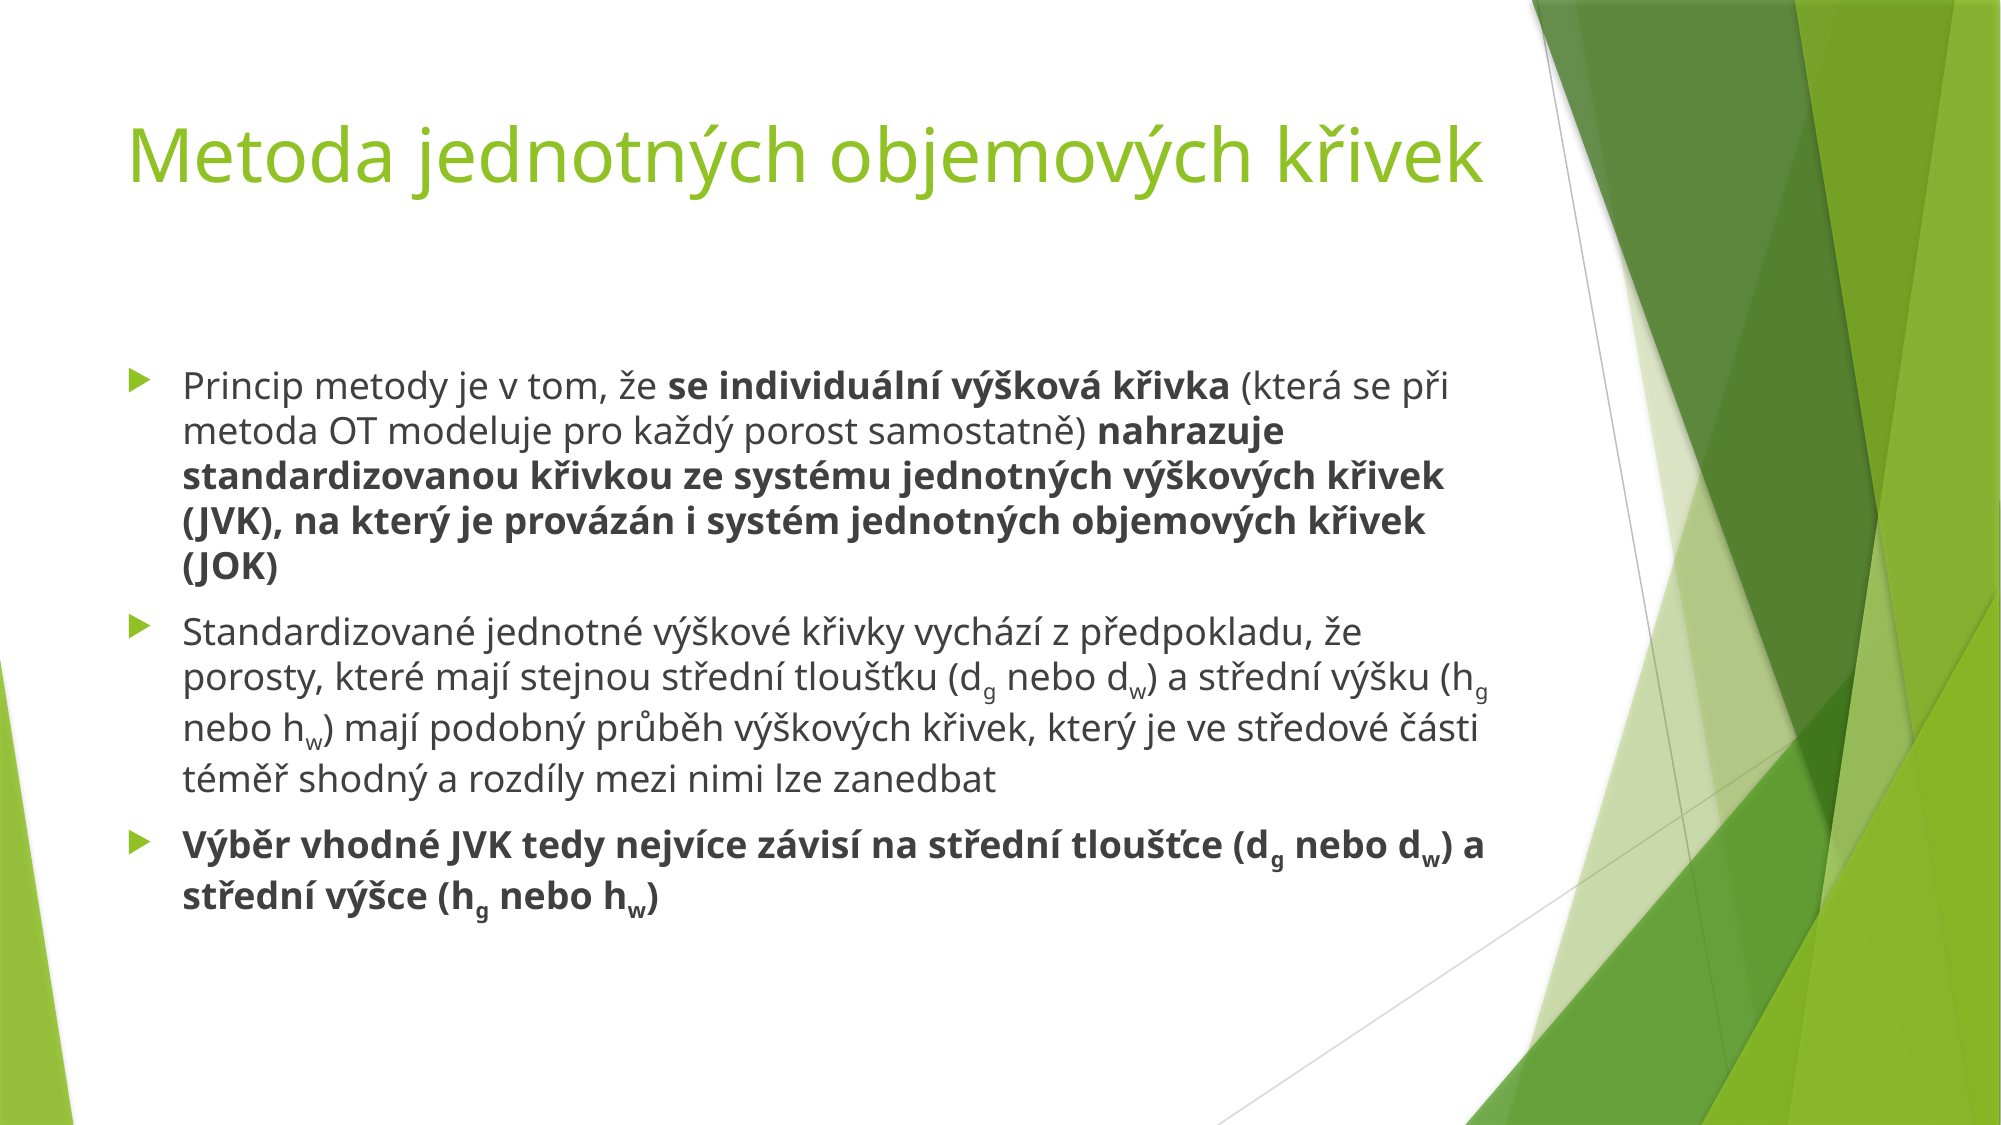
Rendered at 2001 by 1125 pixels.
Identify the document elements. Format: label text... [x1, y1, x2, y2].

list Princip metody je v tom, že se individuální výšková křivka (která se při metoda OT modeluje pro každý porost samostatně) nahrazuje standardizovanou křivkou ze systému jednotných výškových křivek (JVK), na který je provázán i systém jednotných objemových křivek (JOK) Standardizované jednotné výškové křivky vychází z předpokladu, že porosty, které mají stejnou střední tloušťku (dg nebo dw) a střední výšku (hg nebo hw) mají podobný průběh výškových křivek, který je ve středové části téměř shodný a rozdíly mezi nimi lze zanedbat Výběr vhodné JVK tedy nejvíce závisí na střední tloušťce (dg nebo dw) a střední výšce (hg nebo hw) [111, 354, 1522, 992]
title Metoda jednotných objemových křivek [111, 99, 1522, 317]
